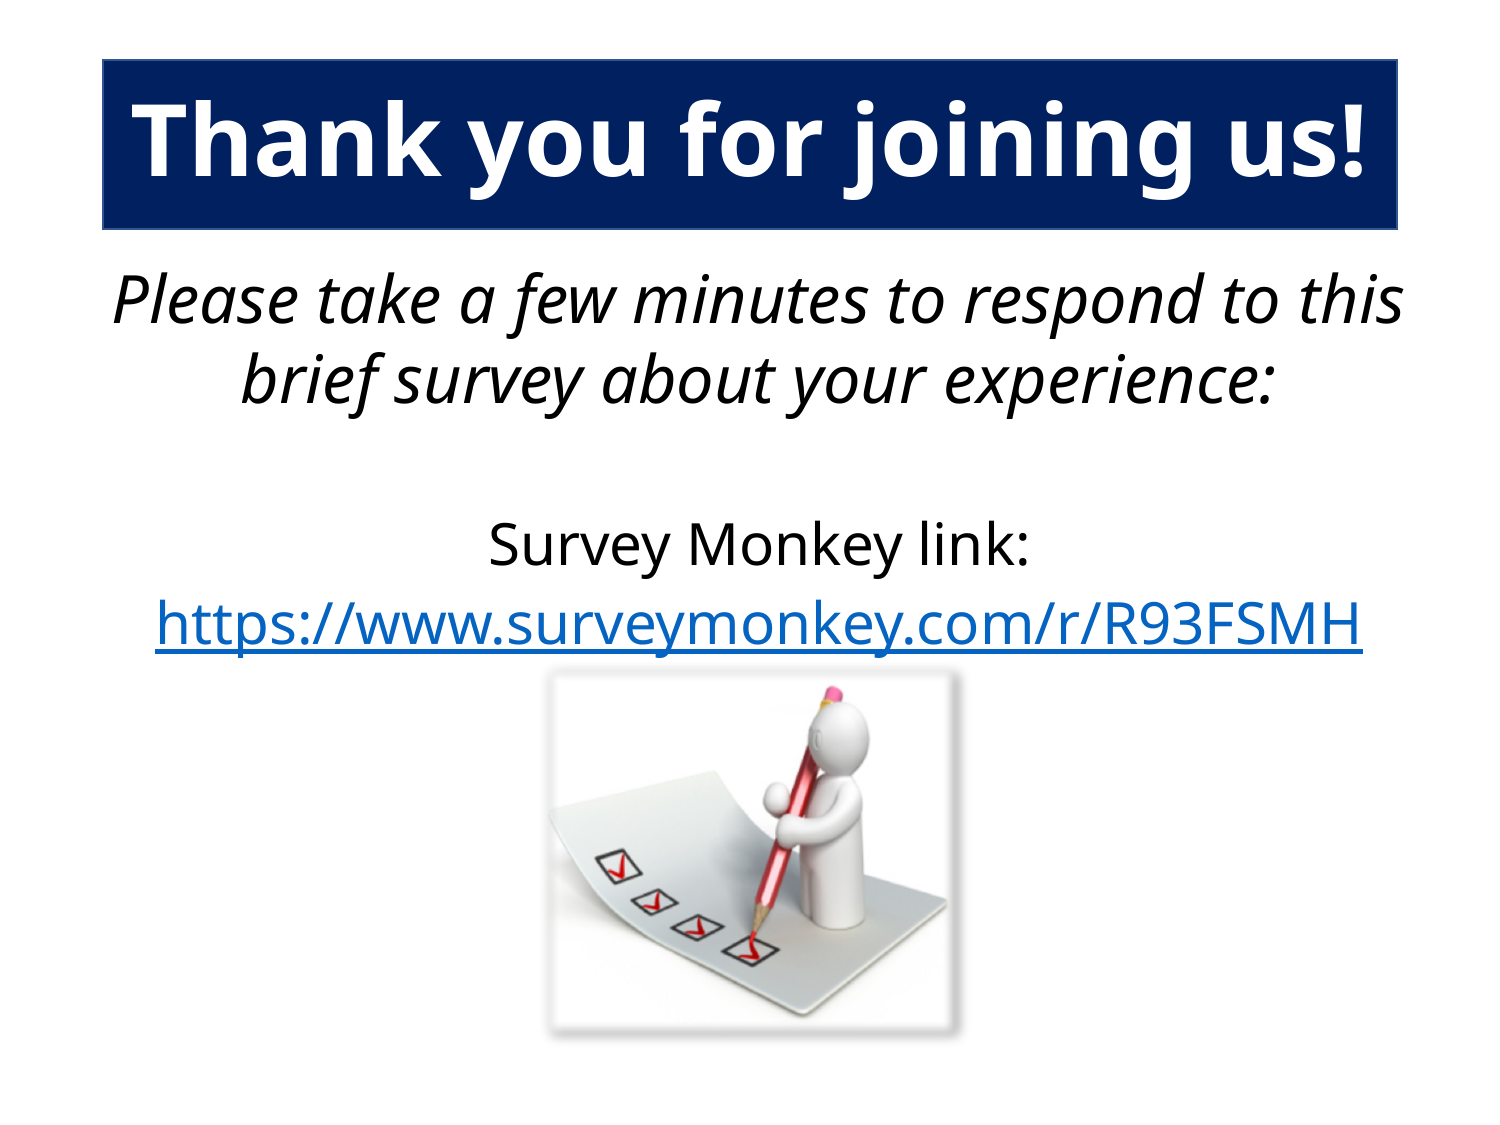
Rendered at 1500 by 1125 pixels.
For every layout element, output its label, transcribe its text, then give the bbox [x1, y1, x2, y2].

text_box Please take a few minutes to respond to this brief survey about your experience: Survey Monkey link: https://www.surveymonkey.com/r/R93FSMH [62, 249, 1438, 713]
picture [539, 661, 963, 1041]
title Thank you for joining us! [102, 59, 1398, 230]
